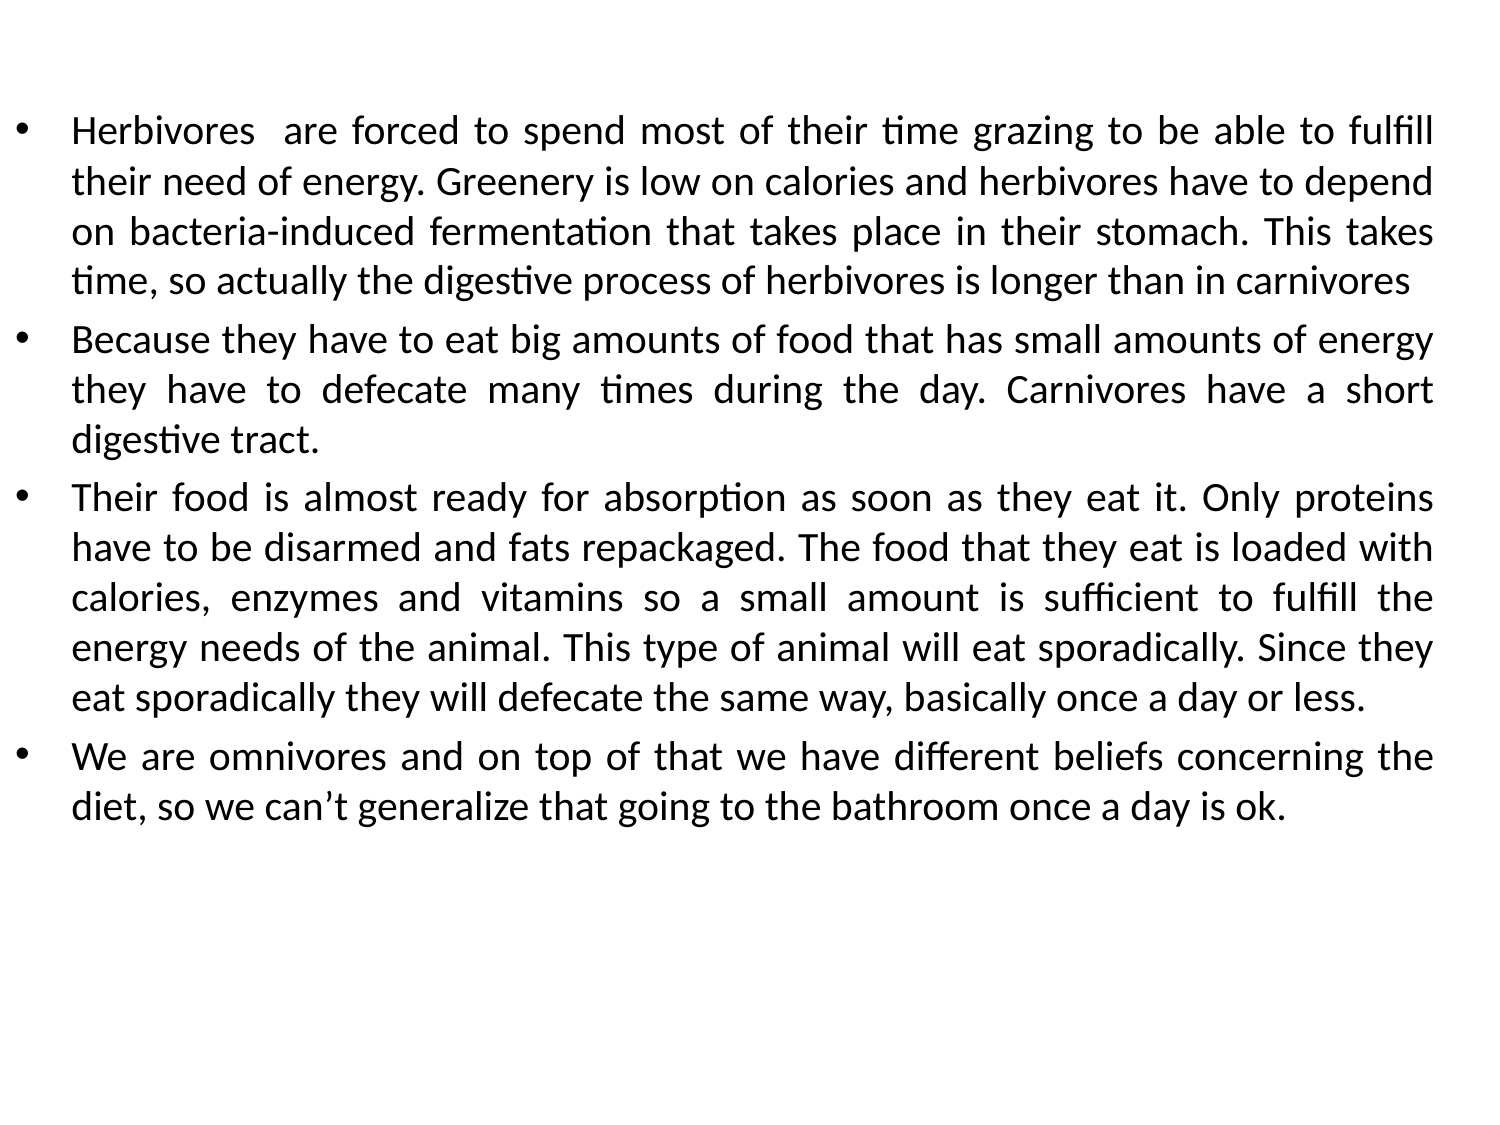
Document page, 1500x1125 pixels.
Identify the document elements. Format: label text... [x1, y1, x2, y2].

list Herbivores are forced to spend most of their time grazing to be able to fulfill their need of energy. Greenery is low on calories and herbivores have to depend on bacteria-induced fermentation that takes place in their stomach. This takes time, so actually the digestive process of herbivores is longer than in carnivores Because they have to eat big amounts of food that has small amounts of energy they have to defecate many times during the day. Carnivores have a short digestive tract. Their food is almost ready for absorption as soon as they eat it. Only proteins have to be disarmed and fats repackaged. The food that they eat is loaded with calories, enzymes and vitamins so a small amount is sufficient to fulfill the energy needs of the animal. This type of animal will eat sporadically. Since they eat sporadically they will defecate the same way, basically once a day or less. We are omnivores and on top of that we have different beliefs concerning the diet, so we can’t generalize that going to the bathroom once a day is ok. [0, 37, 1450, 1088]
